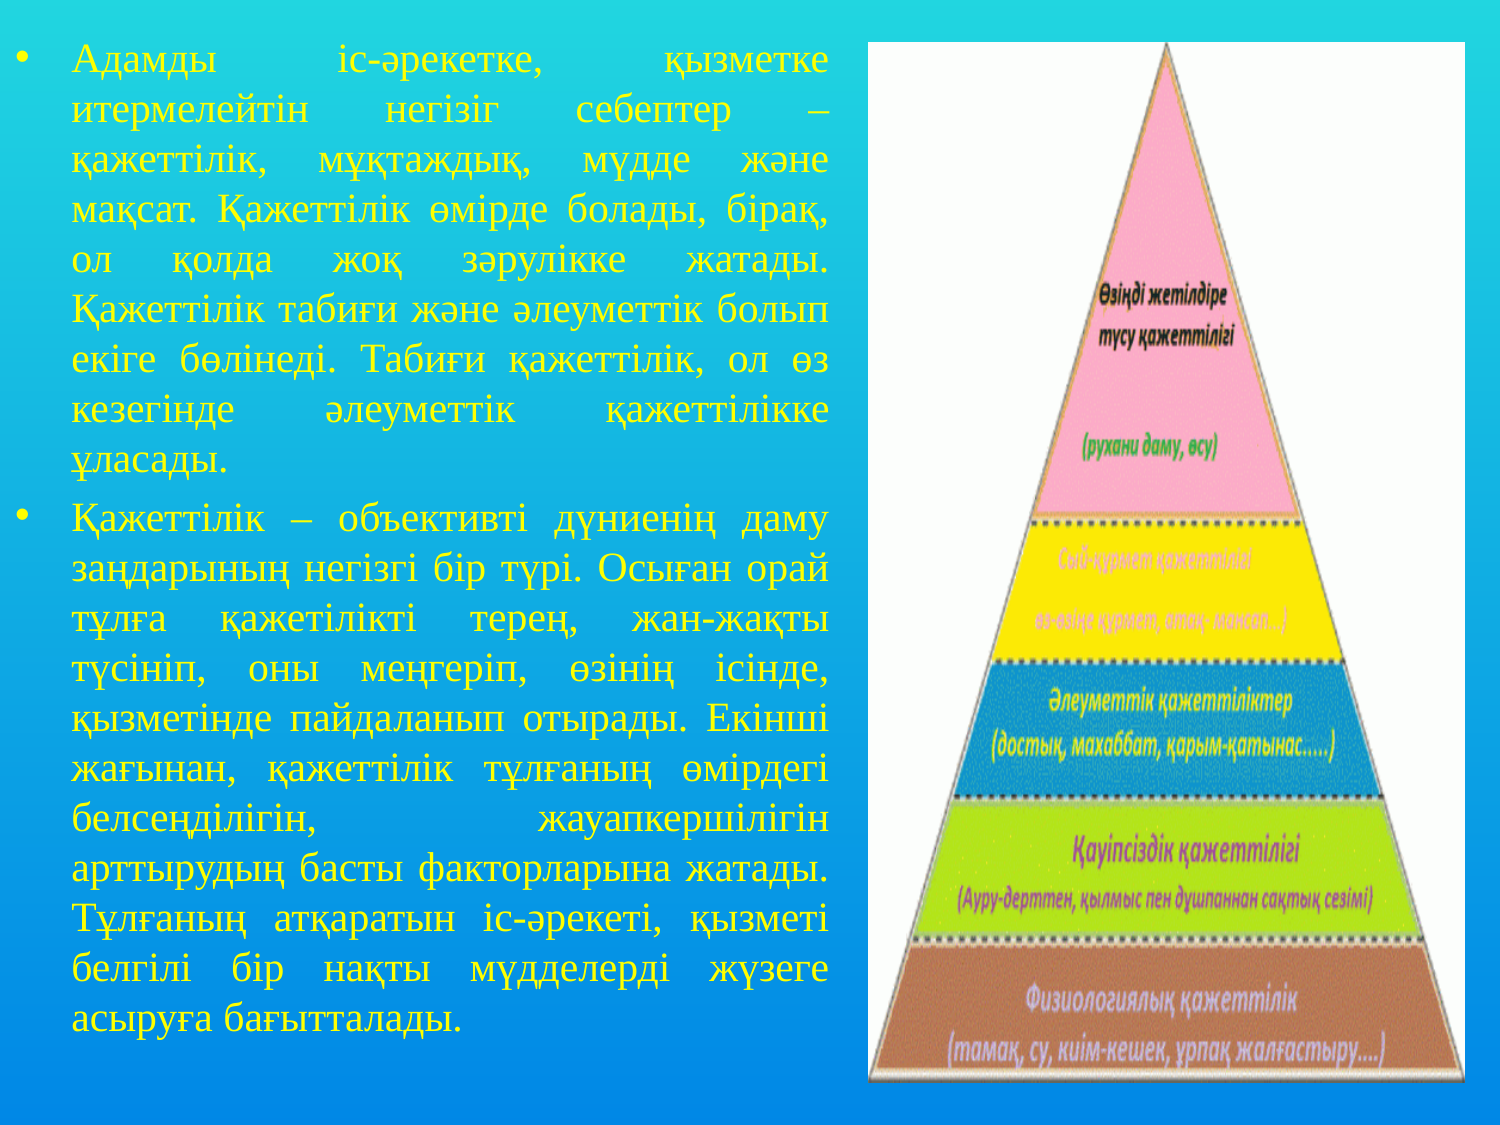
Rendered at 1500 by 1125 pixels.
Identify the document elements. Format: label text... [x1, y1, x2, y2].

list Адамды іс-әрекетке, қызметке итермелейтін негізіг себептер – қажеттілік, мұқтаждық, мүдде және мақсат. Қажеттілік өмірде болады, бірақ, ол қолда жоқ зәрулікке жатады. Қажеттілік табиғи және әлеуметтік болып екіге бөлінеді. Табиғи қажеттілік, ол өз кезегінде әлеуметтік қажеттілікке ұласады. Қажеттілік – объективті дүниенің даму заңдарының негізгі бір түрі. Осыған орай тұлға қажетілікті терең, жан-жақты түсініп, оны меңгеріп, өзінің ісінде, қызметінде пайдаланып отырады. Екінші жағынан, қажеттілік тұлғаның өмірдегі белсеңділігін, жауапкершілігін арттырудың басты факторларына жатады. Тұлғаның атқаратын іс-әрекеті, қызметі белгілі бір нақты мүдделерді жүзеге асыруға бағытталады. [0, 23, 845, 1079]
picture [862, 891, 866, 902]
picture [845, 42, 1500, 1083]
